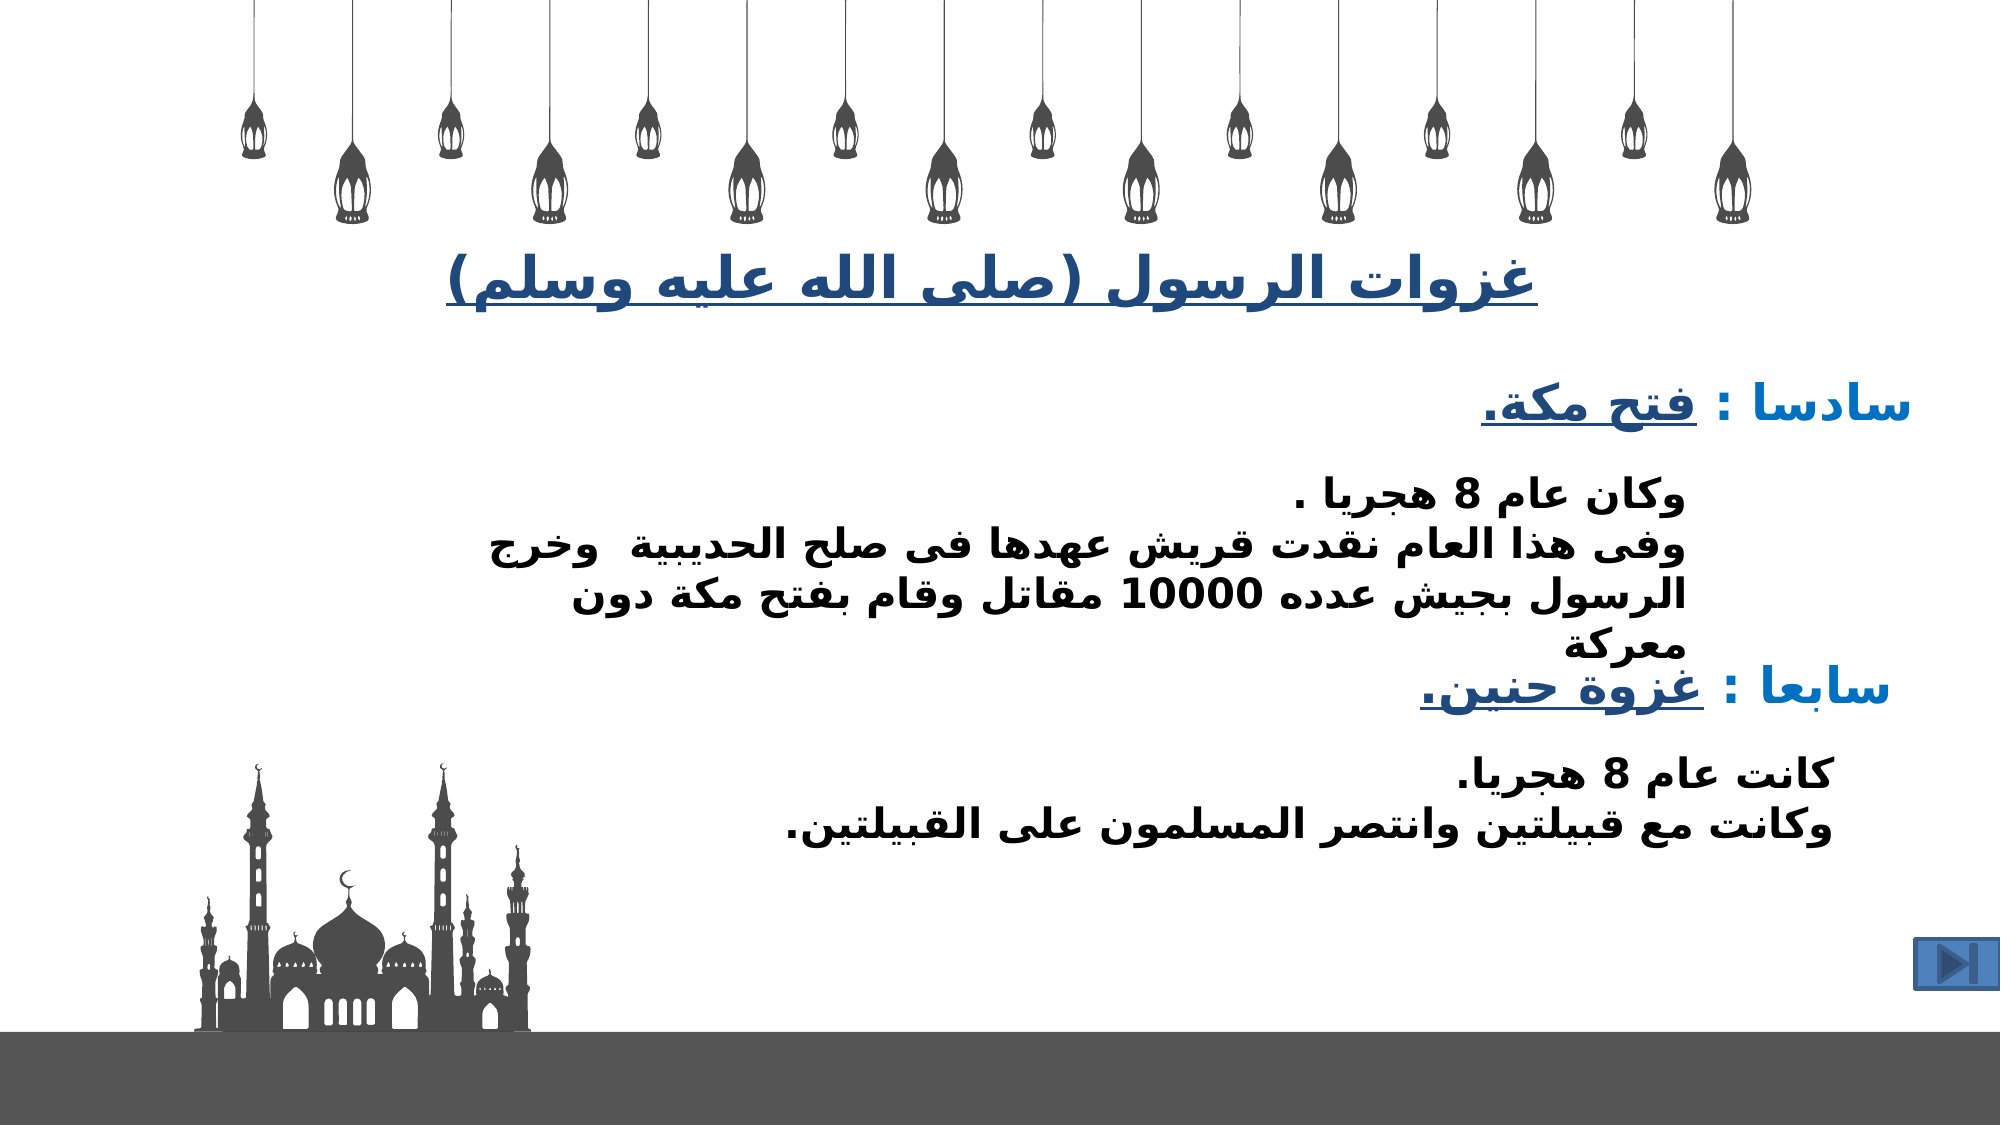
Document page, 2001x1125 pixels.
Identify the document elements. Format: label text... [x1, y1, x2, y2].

text_box سادسا : فتح مكة. [1465, 362, 1929, 438]
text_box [240, 0, 1752, 225]
text_box [0, 1030, 2000, 1125]
text_box [1913, 937, 2000, 991]
text_box وكان عام 8 هجريا . وفى هذا العام نقدت قريش عهدها فى صلح الحديبية وخرج الرسول بجيش عدده 10000 مقاتل وقام بفتح مكة دون معركة [455, 459, 1703, 674]
text_box [194, 763, 531, 1030]
text_box كانت عام 8 هجريا. وكانت مع قبيلتين وانتصر المسلمون على القبيلتين. [769, 739, 1850, 855]
text_box غزوات الرسول (صلى الله عليه وسلم) [431, 233, 1554, 318]
text_box سابعا : غزوة حنين. [1405, 646, 1908, 721]
